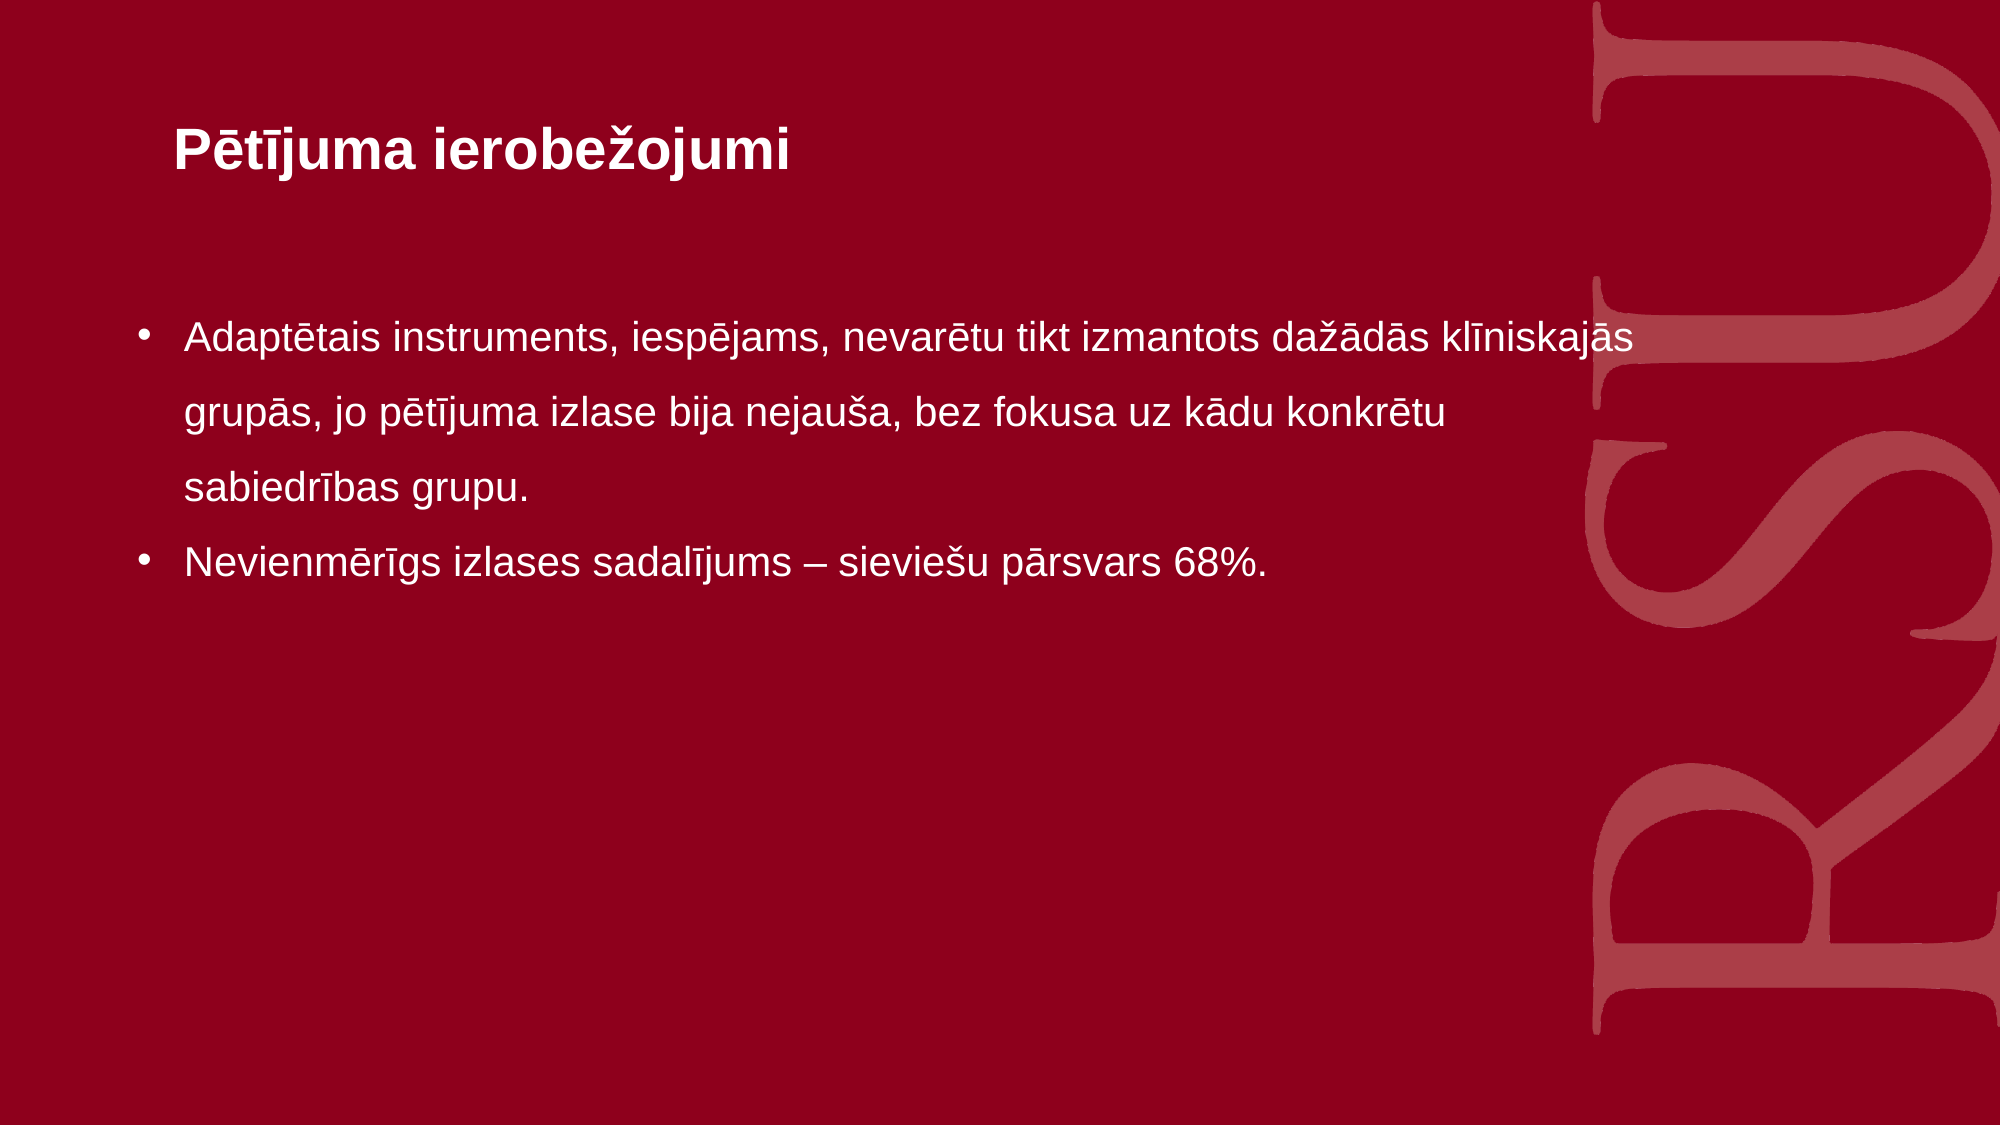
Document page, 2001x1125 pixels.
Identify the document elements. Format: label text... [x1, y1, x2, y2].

title Pētījuma ierobežojumi [173, 119, 1863, 278]
text_box Adaptētais instruments, iespējams, nevarētu tikt izmantots dažādās klīniskajās grupās, jo pētījuma izlase bija nejauša, bez fokusa uz kādu konkrētu sabiedrības grupu. Nevienmērīgs izlases sadalījums – sieviešu pārsvars 68%. [122, 277, 1659, 643]
picture [1584, 1, 2000, 1035]
